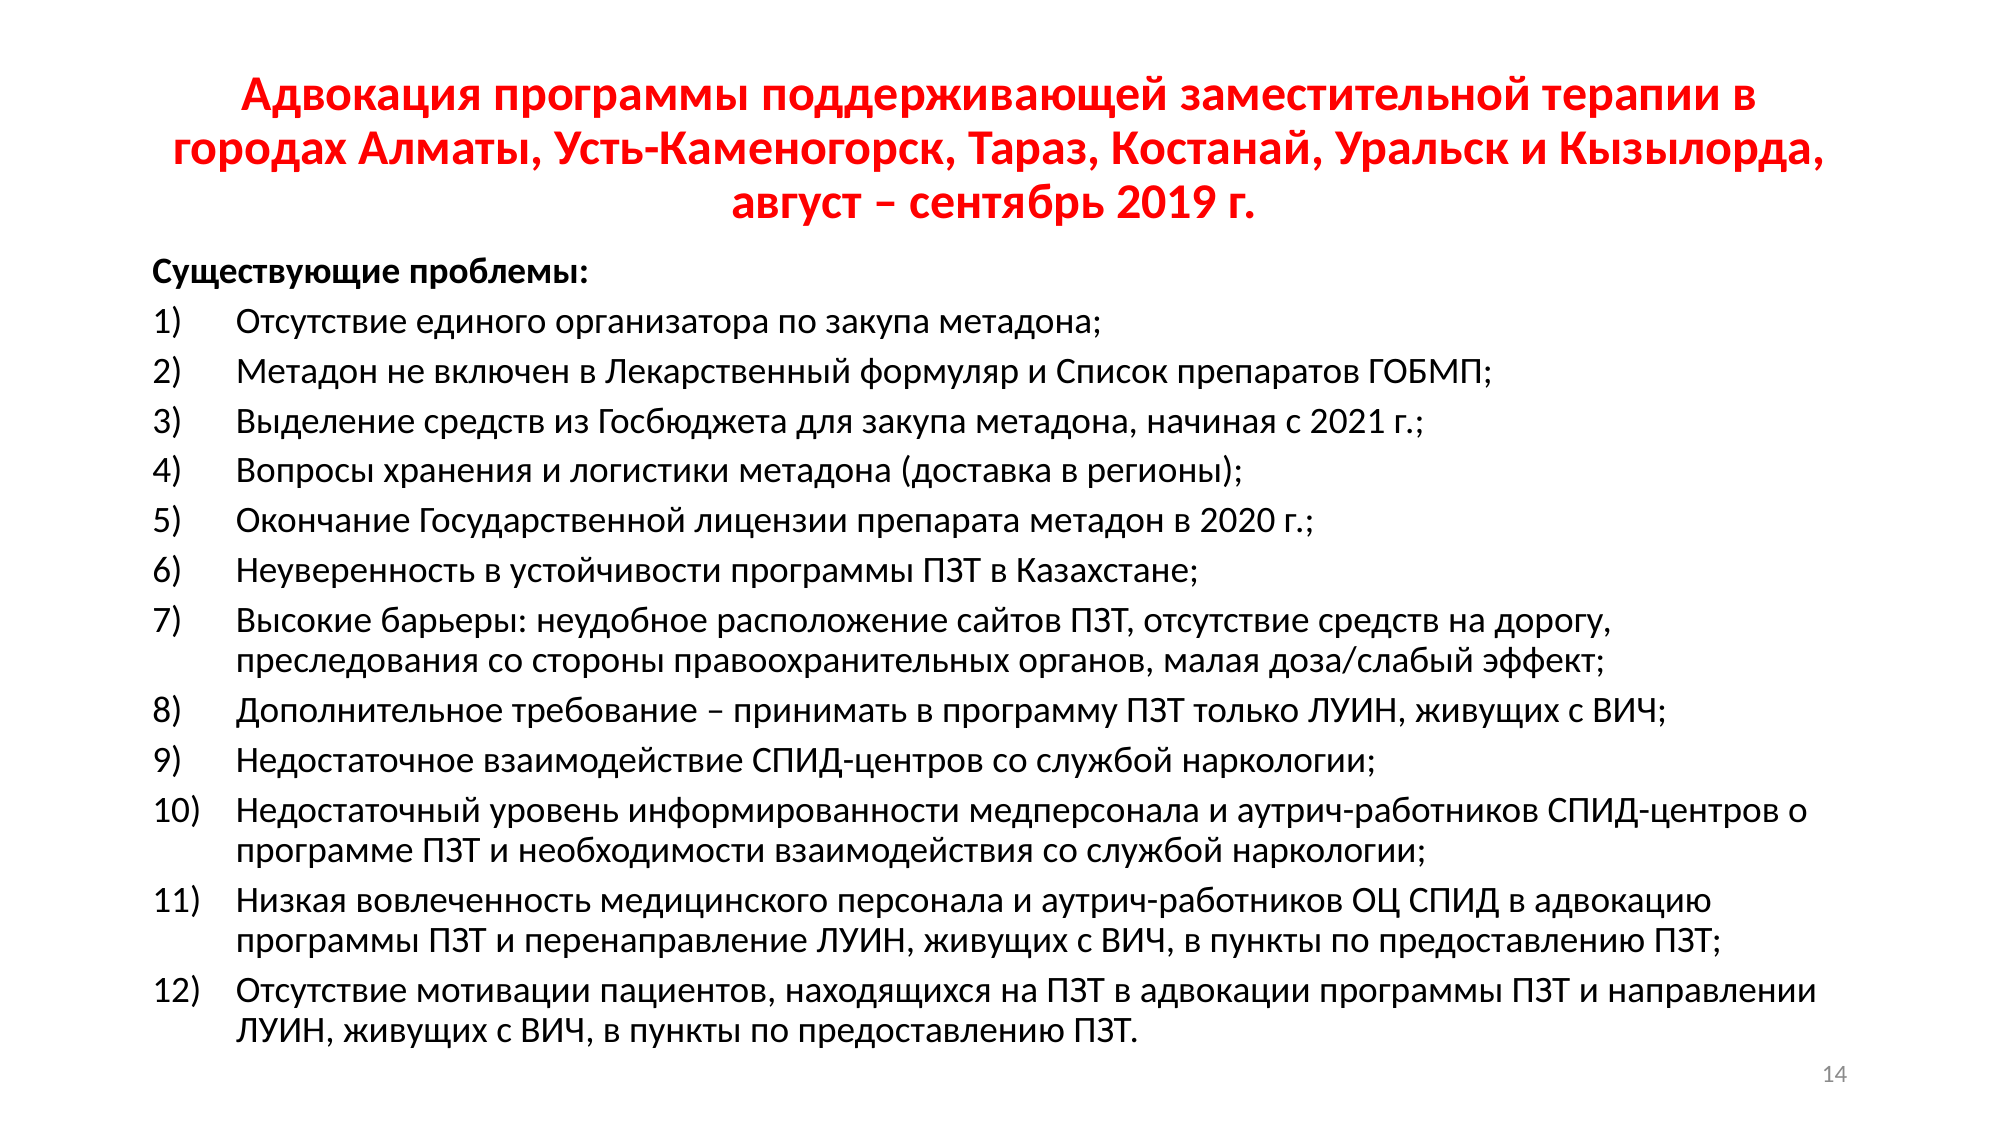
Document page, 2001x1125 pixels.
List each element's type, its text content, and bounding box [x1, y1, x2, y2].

list Существующие проблемы: Отсутствие единого организатора по закупа метадона; Метадон не включен в Лекарственный формуляр и Список препаратов ГОБМП; Выделение средств из Госбюджета для закупа метадона, начиная с 2021 г.; Вопросы хранения и логистики метадона (доставка в регионы); Окончание Государственной лицензии препарата метадон в 2020 г.; Неуверенность в устойчивости программы ПЗТ в Казахстане; Высокие барьеры: неудобное расположение сайтов ПЗТ, отсутствие средств на дорогу, преследования со стороны правоохранительных органов, малая доза/слабый эффект; Дополнительное требование – принимать в программу ПЗТ только ЛУИН, живущих с ВИЧ; Недостаточное взаимодействие СПИД-центров со службой наркологии; Недостаточный уровень информированности медперсонала и аутрич-работников СПИД-центров о программе ПЗТ и необходимости взаимодействия со службой наркологии; Низкая вовлеченность медицинского персонала и аутрич-работников ОЦ СПИД в адвокацию программы ПЗТ и перенаправление ЛУИН, живущих с ВИЧ, в пункты по предоставлению ПЗТ; Отсутствие мотивации пациентов, находящихся на ПЗТ в адвокации программы ПЗТ и направлении ЛУИН, живущих с ВИЧ, в пункты по предоставлению ПЗТ. [137, 243, 1863, 1066]
slide_number 14 [1412, 1042, 1863, 1103]
title Адвокация программы поддерживающей заместительной терапии в городах Алматы, Усть-Каменогорск, Тараз, Костанай, Уральск и Кызылорда, август – сентябрь 2019 г. [137, 59, 1863, 243]
